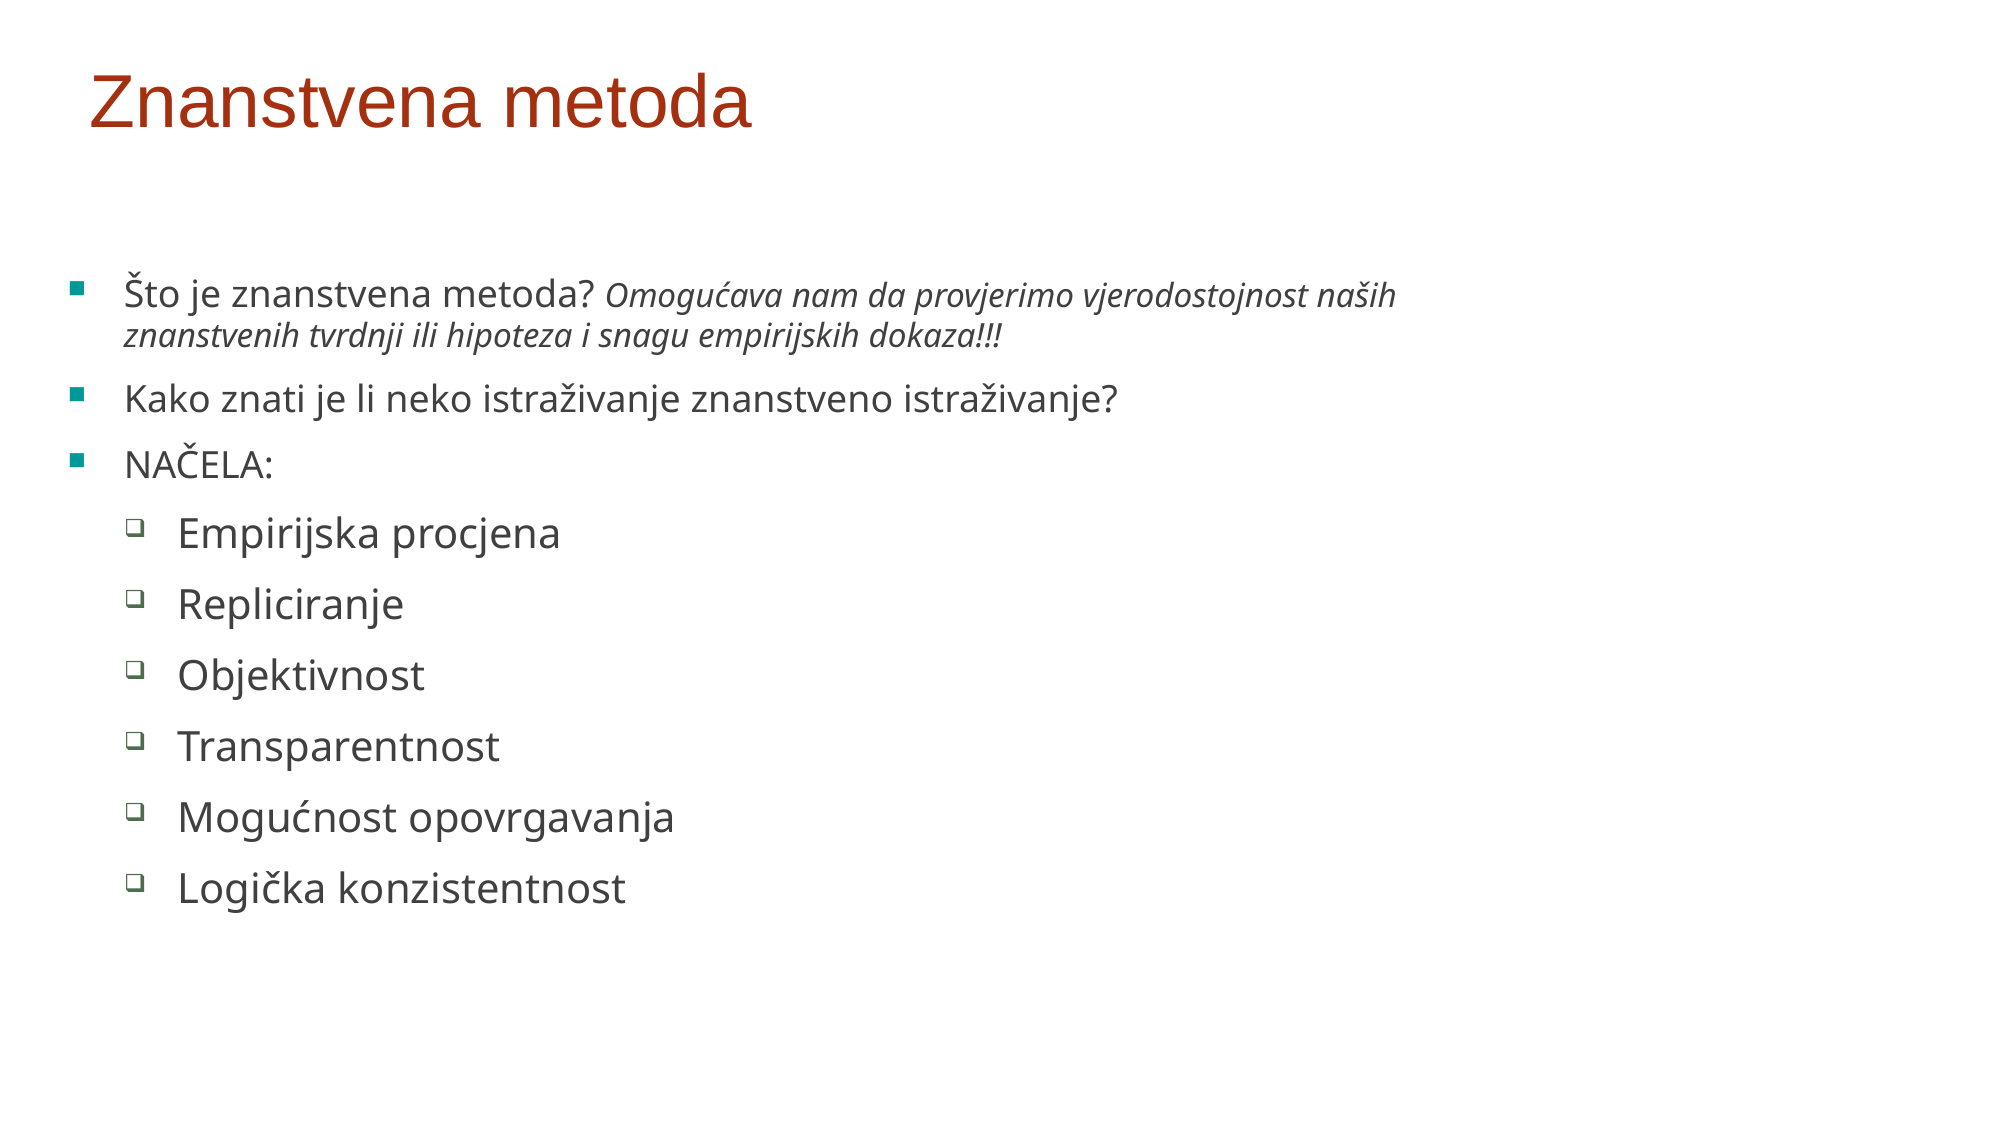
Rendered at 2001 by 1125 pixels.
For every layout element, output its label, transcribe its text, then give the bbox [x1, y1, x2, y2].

text_box Znanstvena metoda [75, 45, 1425, 233]
text_box Što je znanstvena metoda? Omogućava nam da provjerimo vjerodostojnost naših znanstvenih tvrdnji ili hipoteza i snagu empirijskih dokaza!!! Kako znati je li neko istraživanje znanstveno istraživanje? NAČELA: Empirijska procjena Repliciranje Objektivnost Transparentnost Mogućnost opovrgavanja Logička konzistentnost [53, 262, 1425, 1006]
